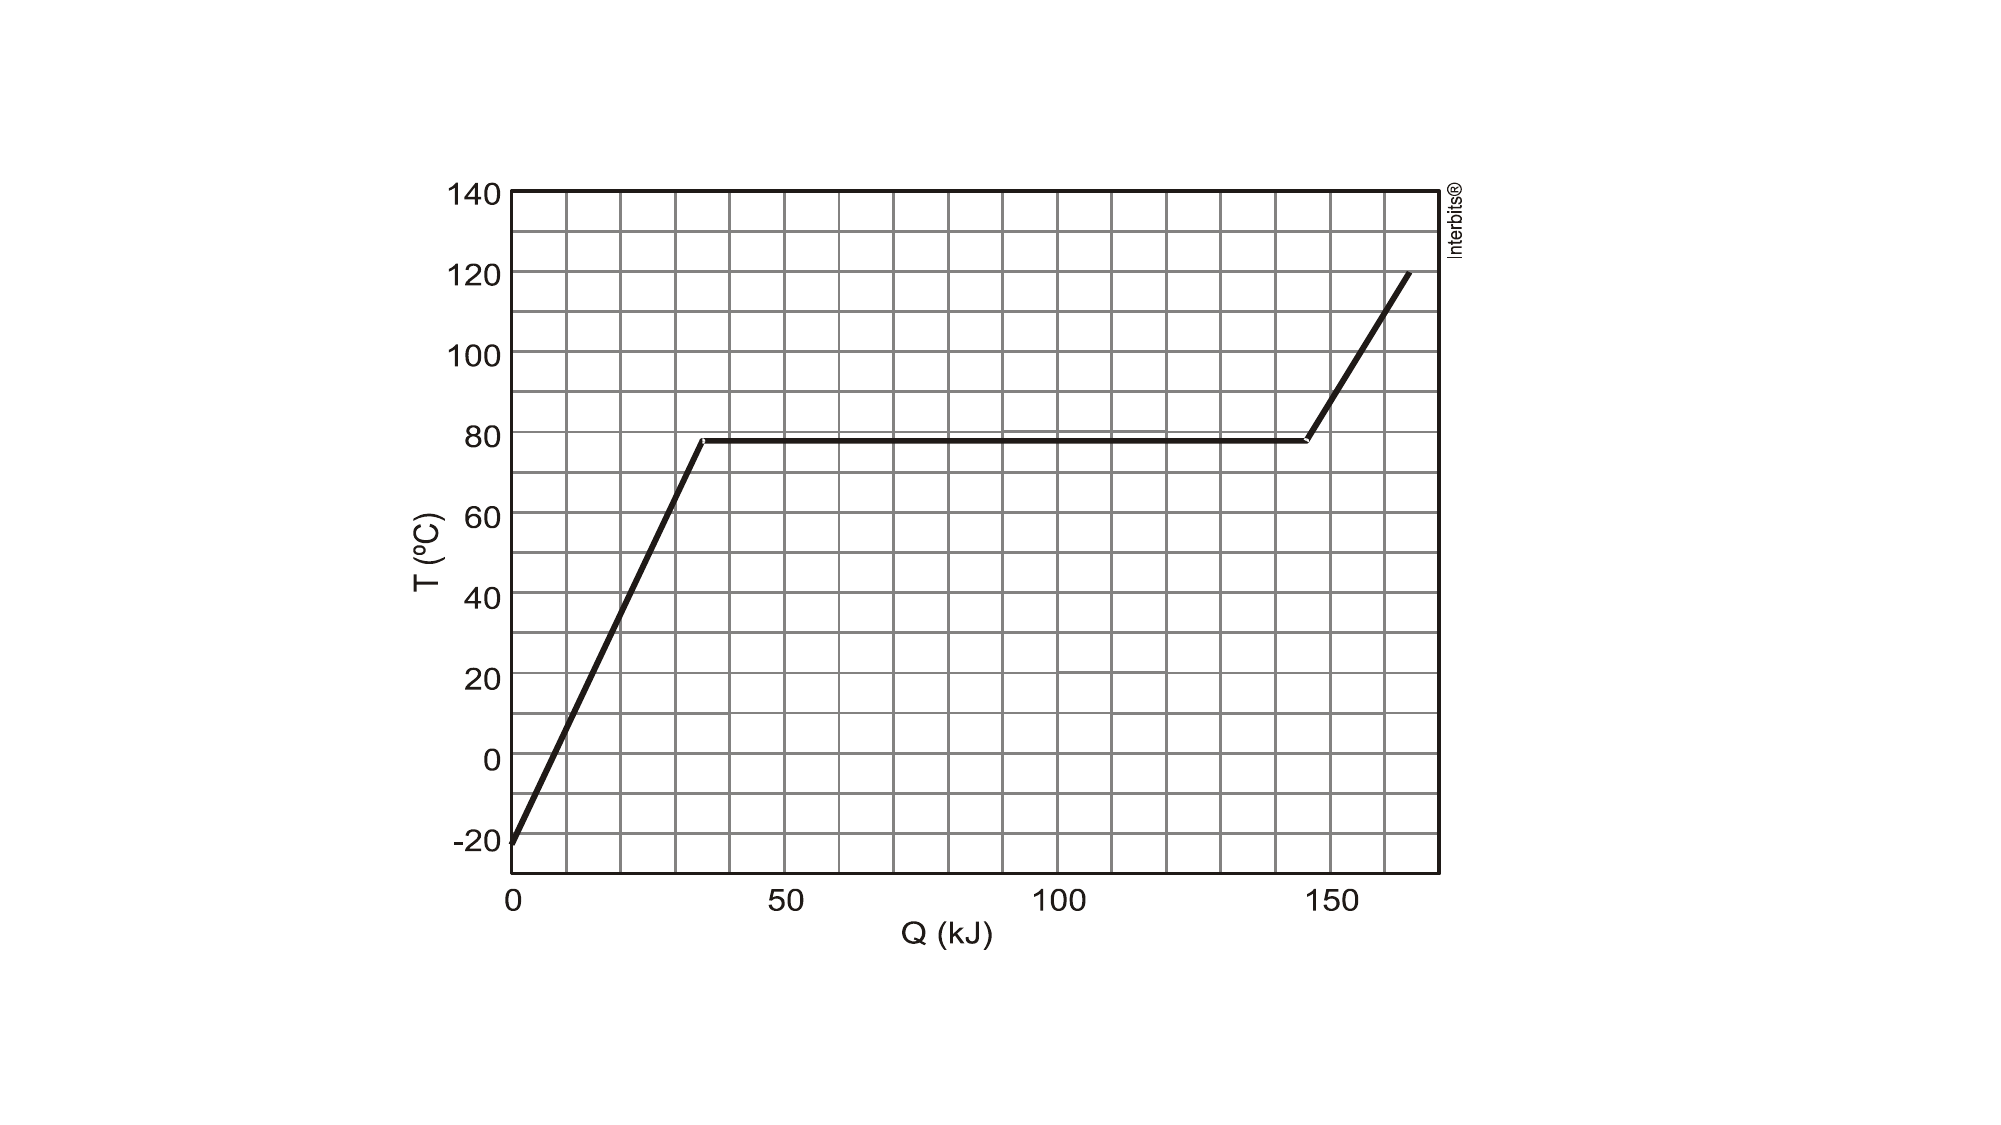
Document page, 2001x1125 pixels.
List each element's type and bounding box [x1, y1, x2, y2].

picture [398, 168, 1477, 965]
